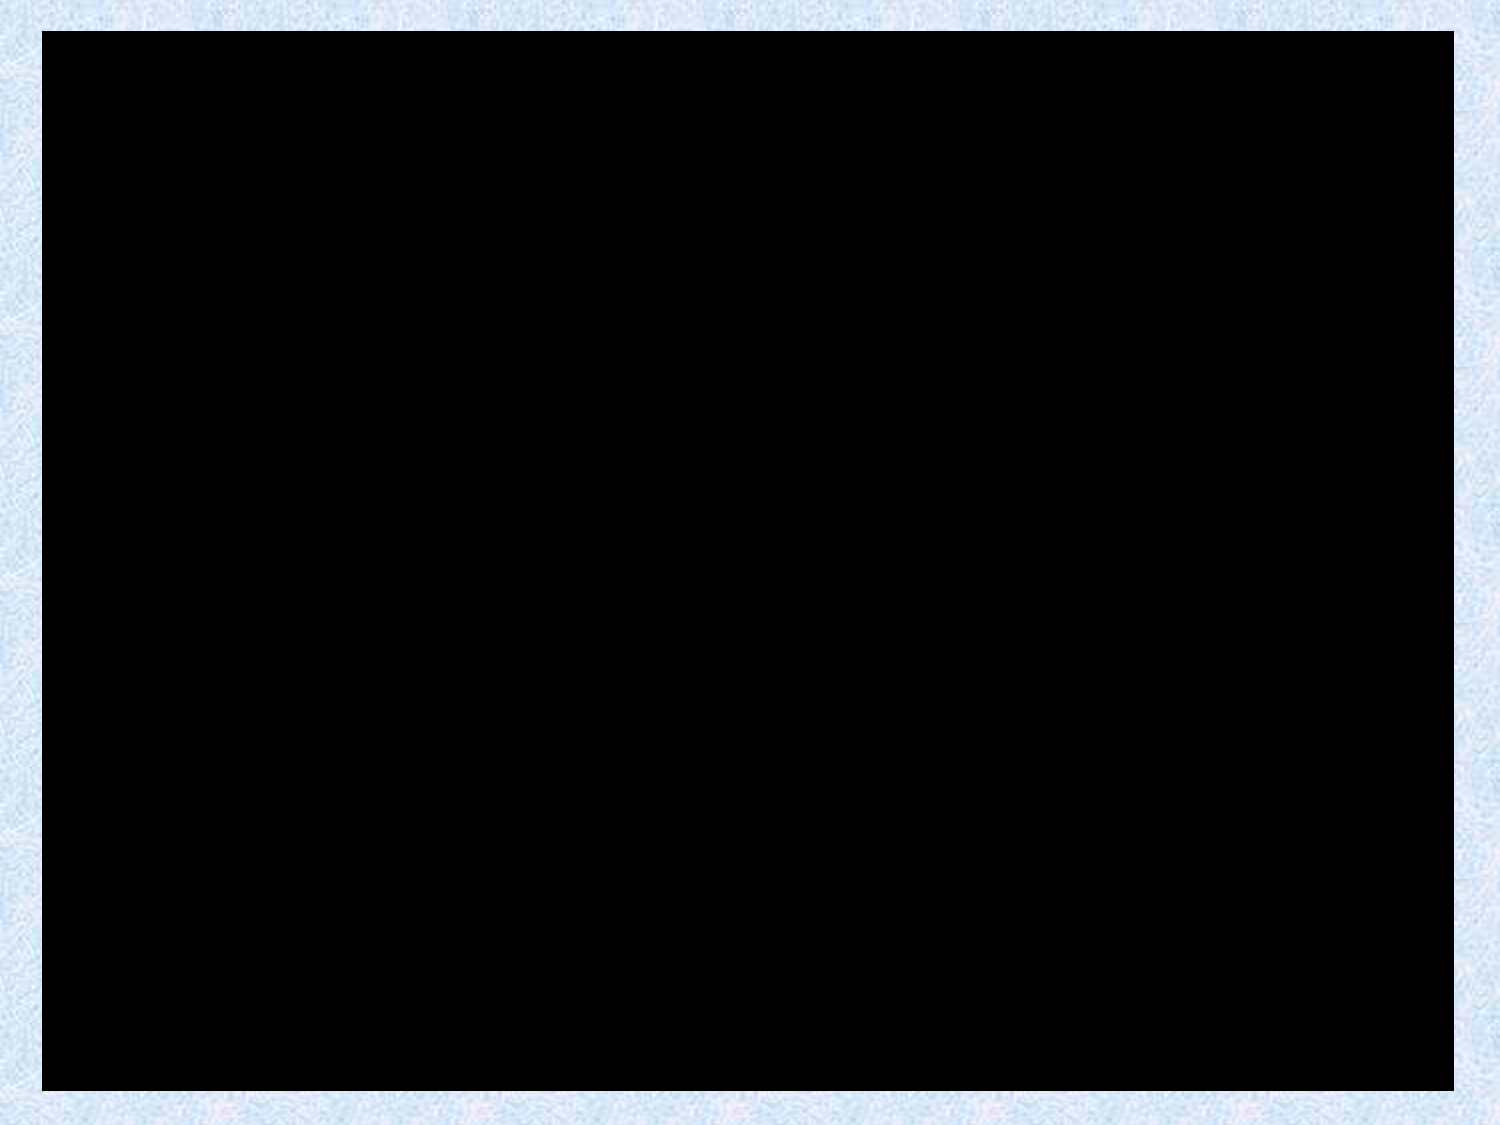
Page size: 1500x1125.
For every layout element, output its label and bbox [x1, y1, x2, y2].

picture [0, 0, 1500, 1125]
list [41, 30, 1456, 1092]
